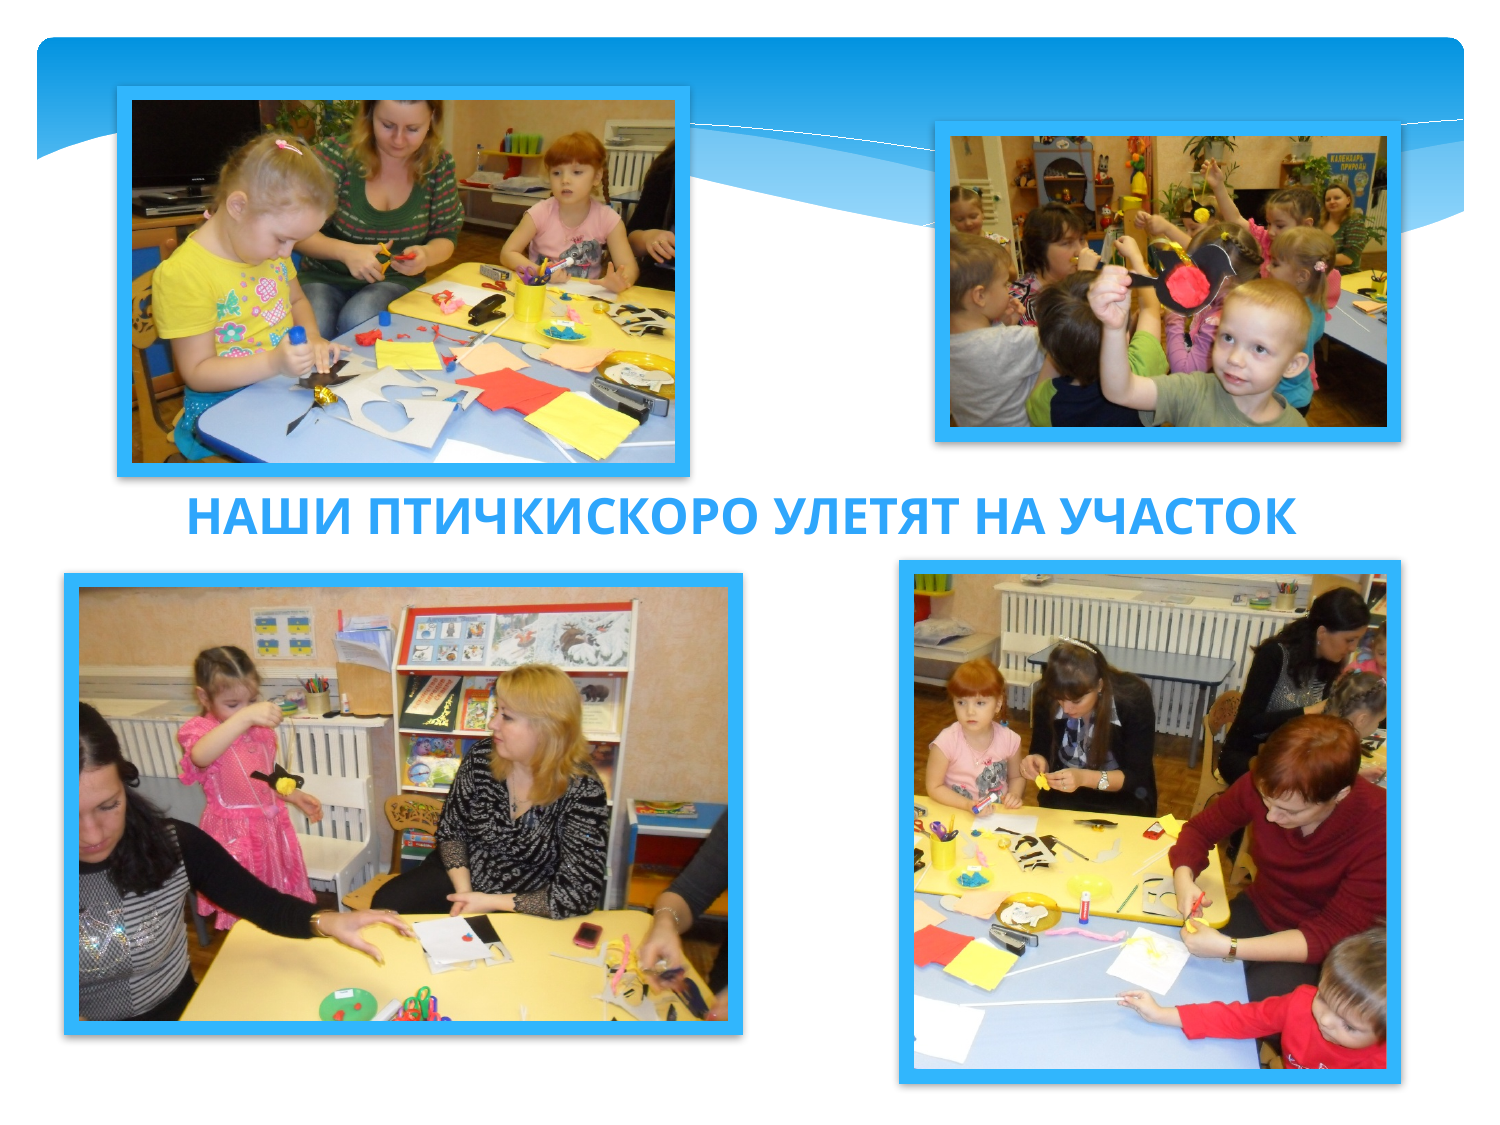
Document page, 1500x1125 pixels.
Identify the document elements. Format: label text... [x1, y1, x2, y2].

text_box НАШИ ПТИЧКИСКОРО УЛЕТЯТ НА УЧАСТОК [170, 477, 1325, 553]
picture [913, 573, 1387, 1070]
picture [131, 100, 676, 463]
picture [78, 587, 729, 1021]
picture [949, 135, 1387, 428]
